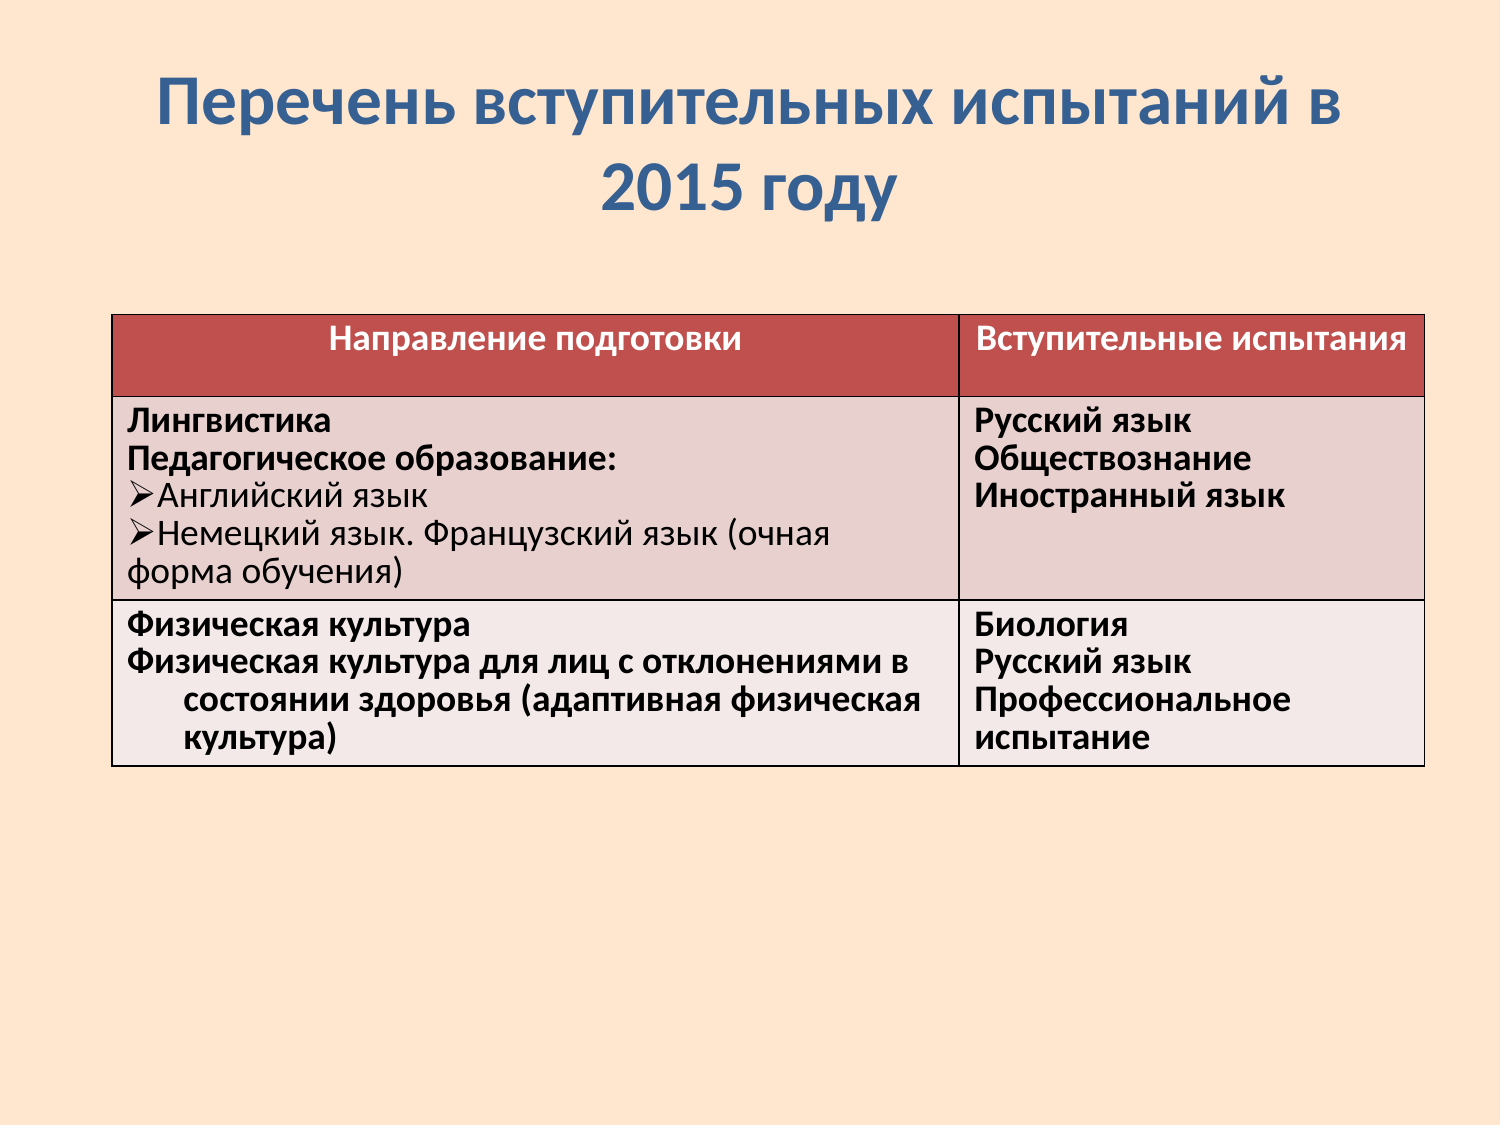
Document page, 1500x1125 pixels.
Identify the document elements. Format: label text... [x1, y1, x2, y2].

table_header Вступительные испытания [960, 315, 1424, 396]
title Перечень вступительных испытаний в 2015 году [75, 45, 1425, 233]
table_cell Лингвистика Педагогическое образование: Английский язык Немецкий язык. Французский язык (очная форма обучения) [113, 397, 958, 599]
table_cell Русский язык Обществознание Иностранный язык [960, 397, 1424, 599]
table_cell Физическая культура Физическая культура для лиц с отклонениями в состоянии здоровья (адаптивная физическая культура) [113, 601, 958, 765]
table_cell Биология Русский язык Профессиональное испытание [960, 601, 1424, 765]
table_header Направление подготовки [113, 315, 958, 396]
